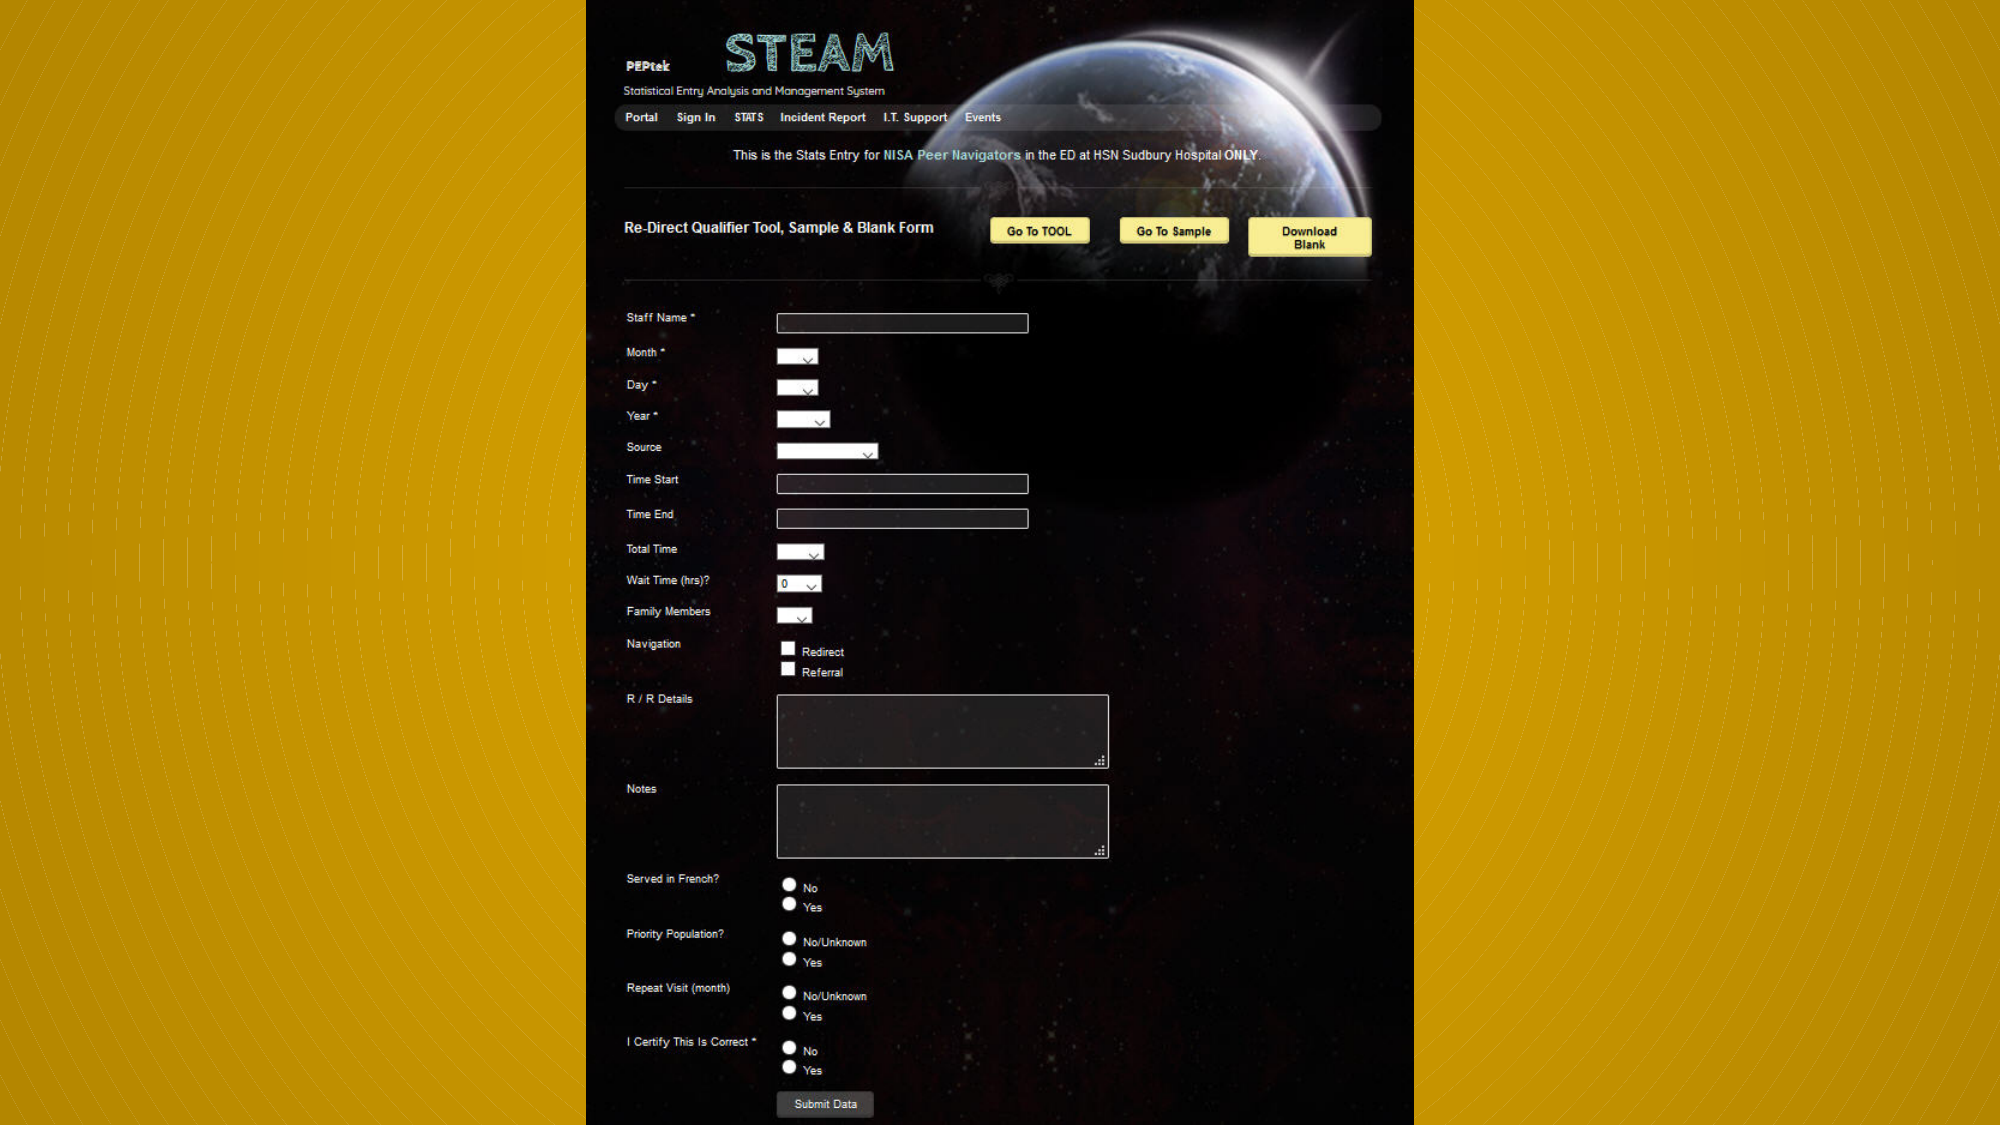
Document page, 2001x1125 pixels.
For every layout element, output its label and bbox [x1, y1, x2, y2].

picture [586, 0, 1414, 1125]
